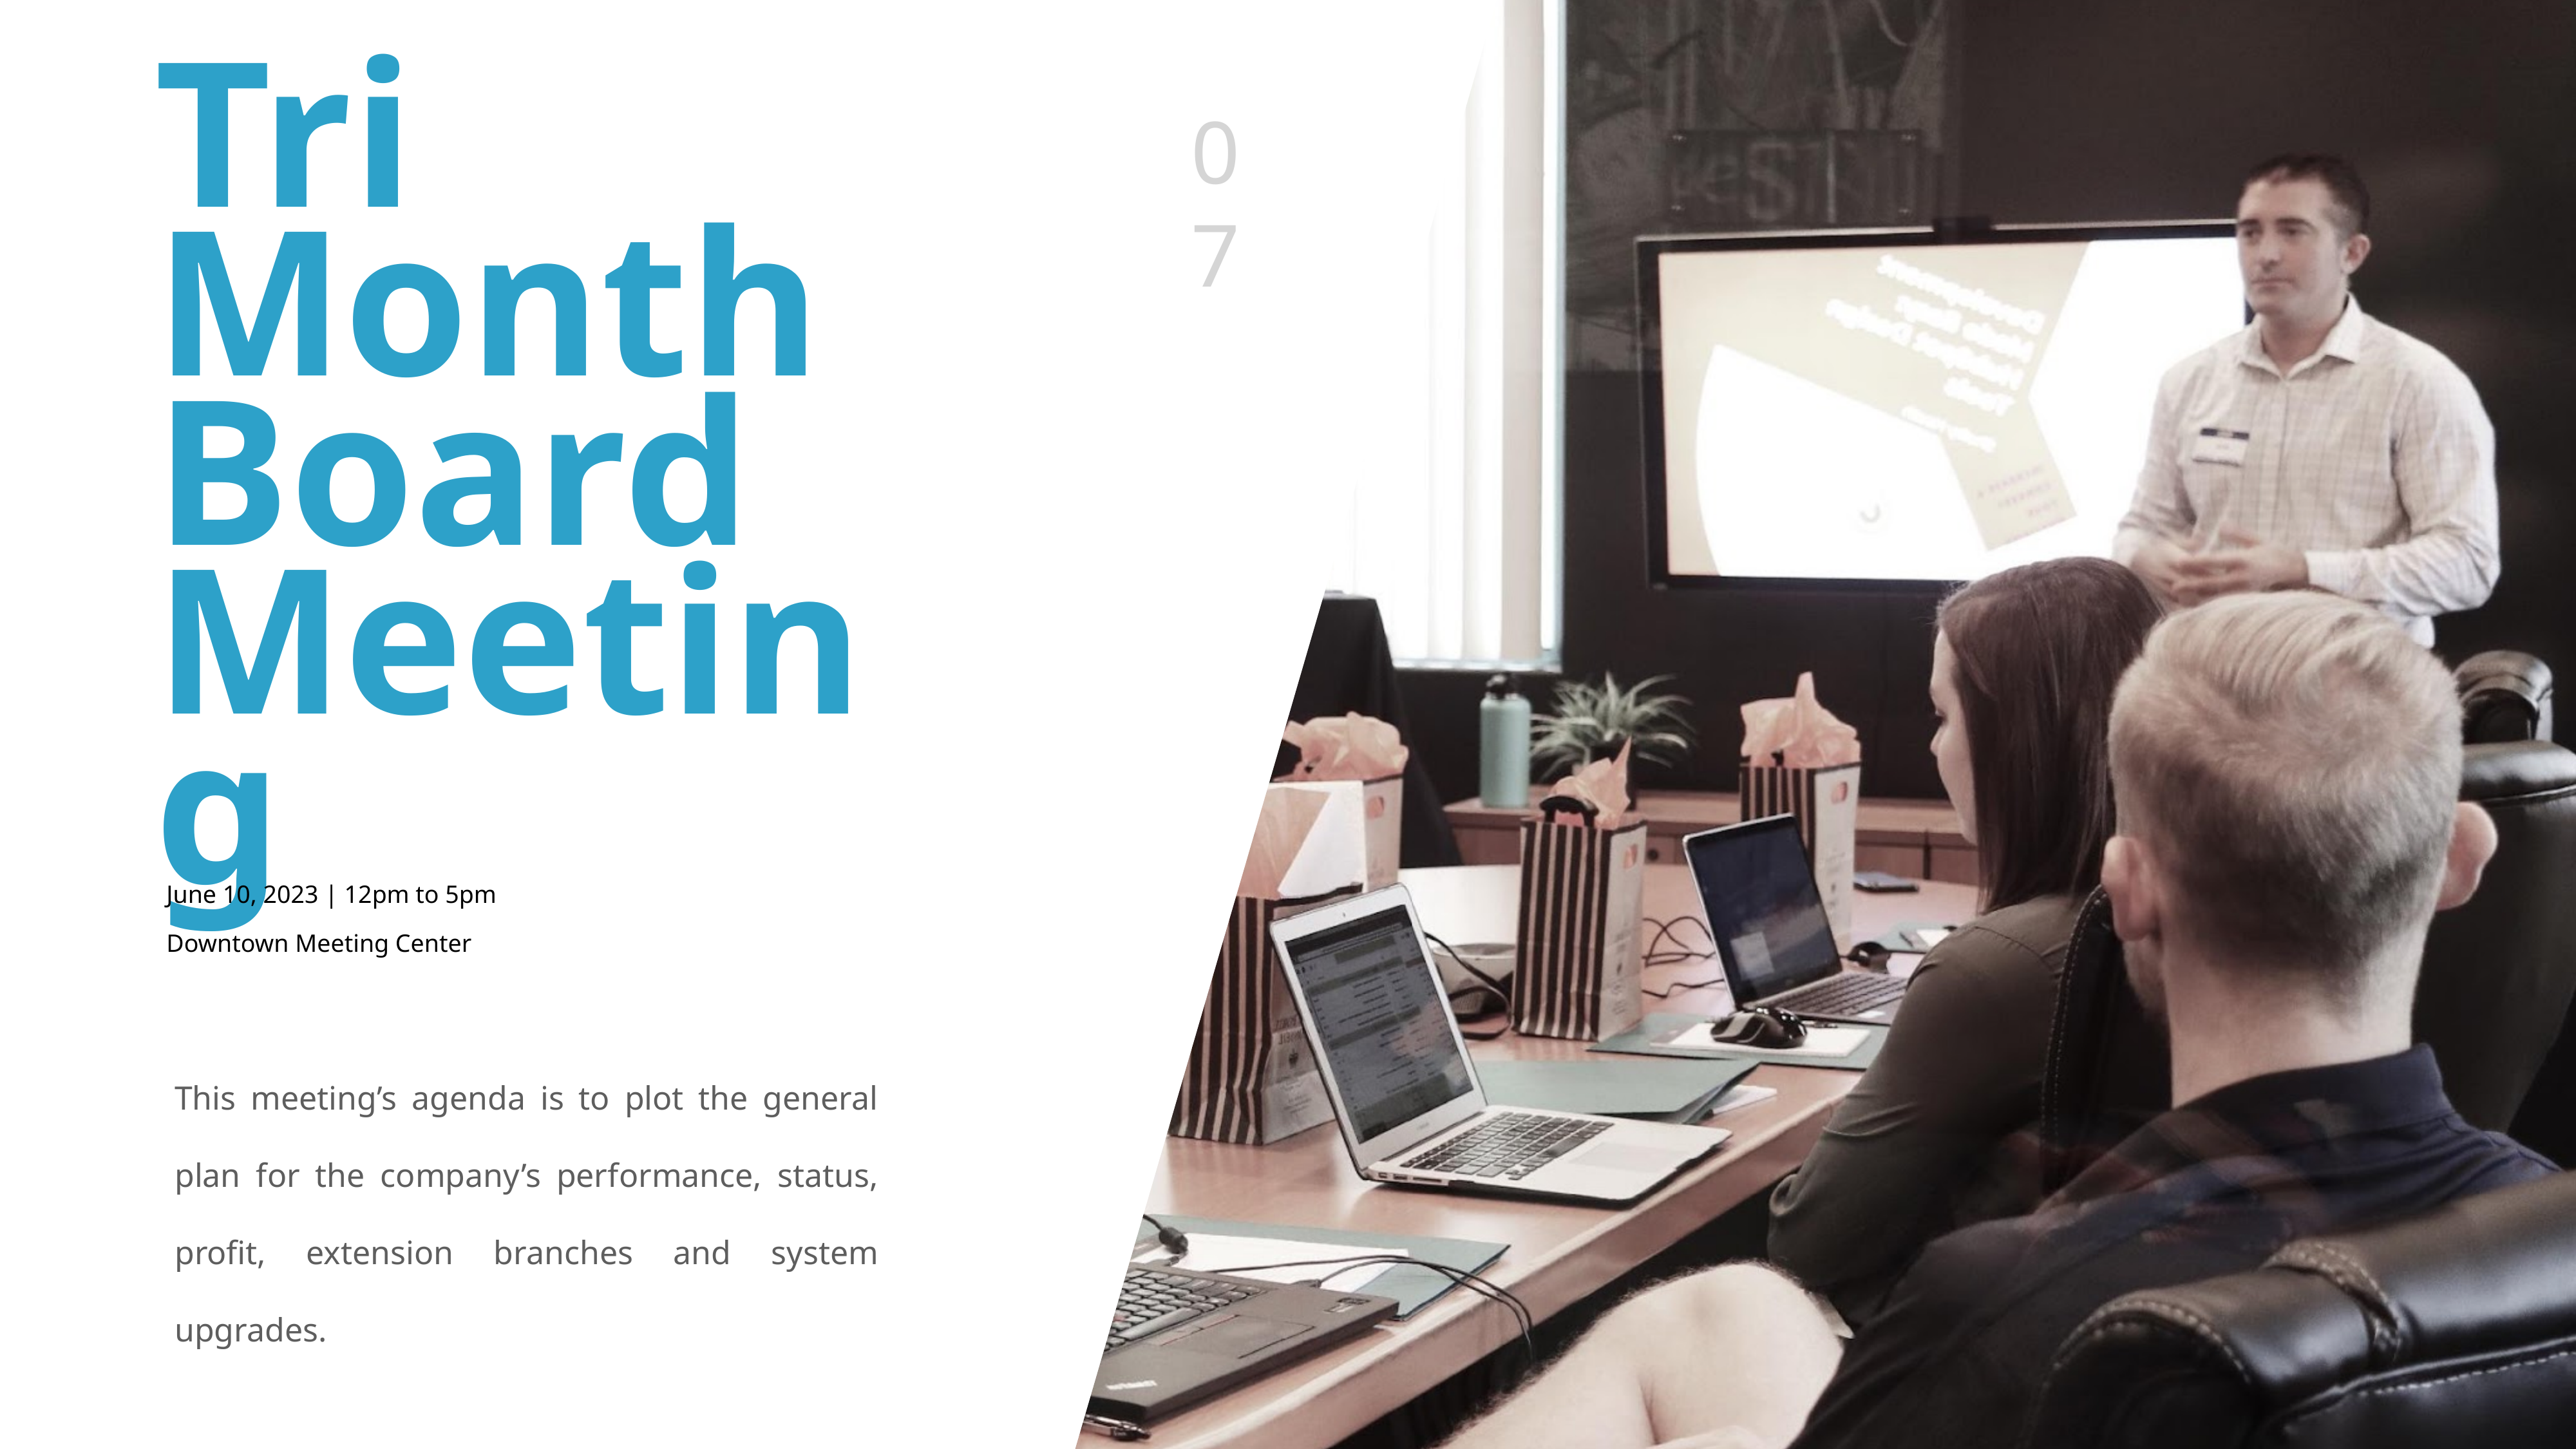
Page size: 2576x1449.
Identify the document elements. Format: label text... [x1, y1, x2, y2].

text_box Downtown Meeting Center [160, 904, 544, 949]
text_box June 10, 2023 | 12pm to 5pm [160, 854, 558, 899]
text_box This meeting’s agenda is to plot the general plan for the company’s performance, status, profit, extension branches and system upgrades. [169, 1095, 884, 1291]
picture [1063, 0, 2576, 1449]
text_box Tri Month Board Meeting [149, 147, 952, 841]
